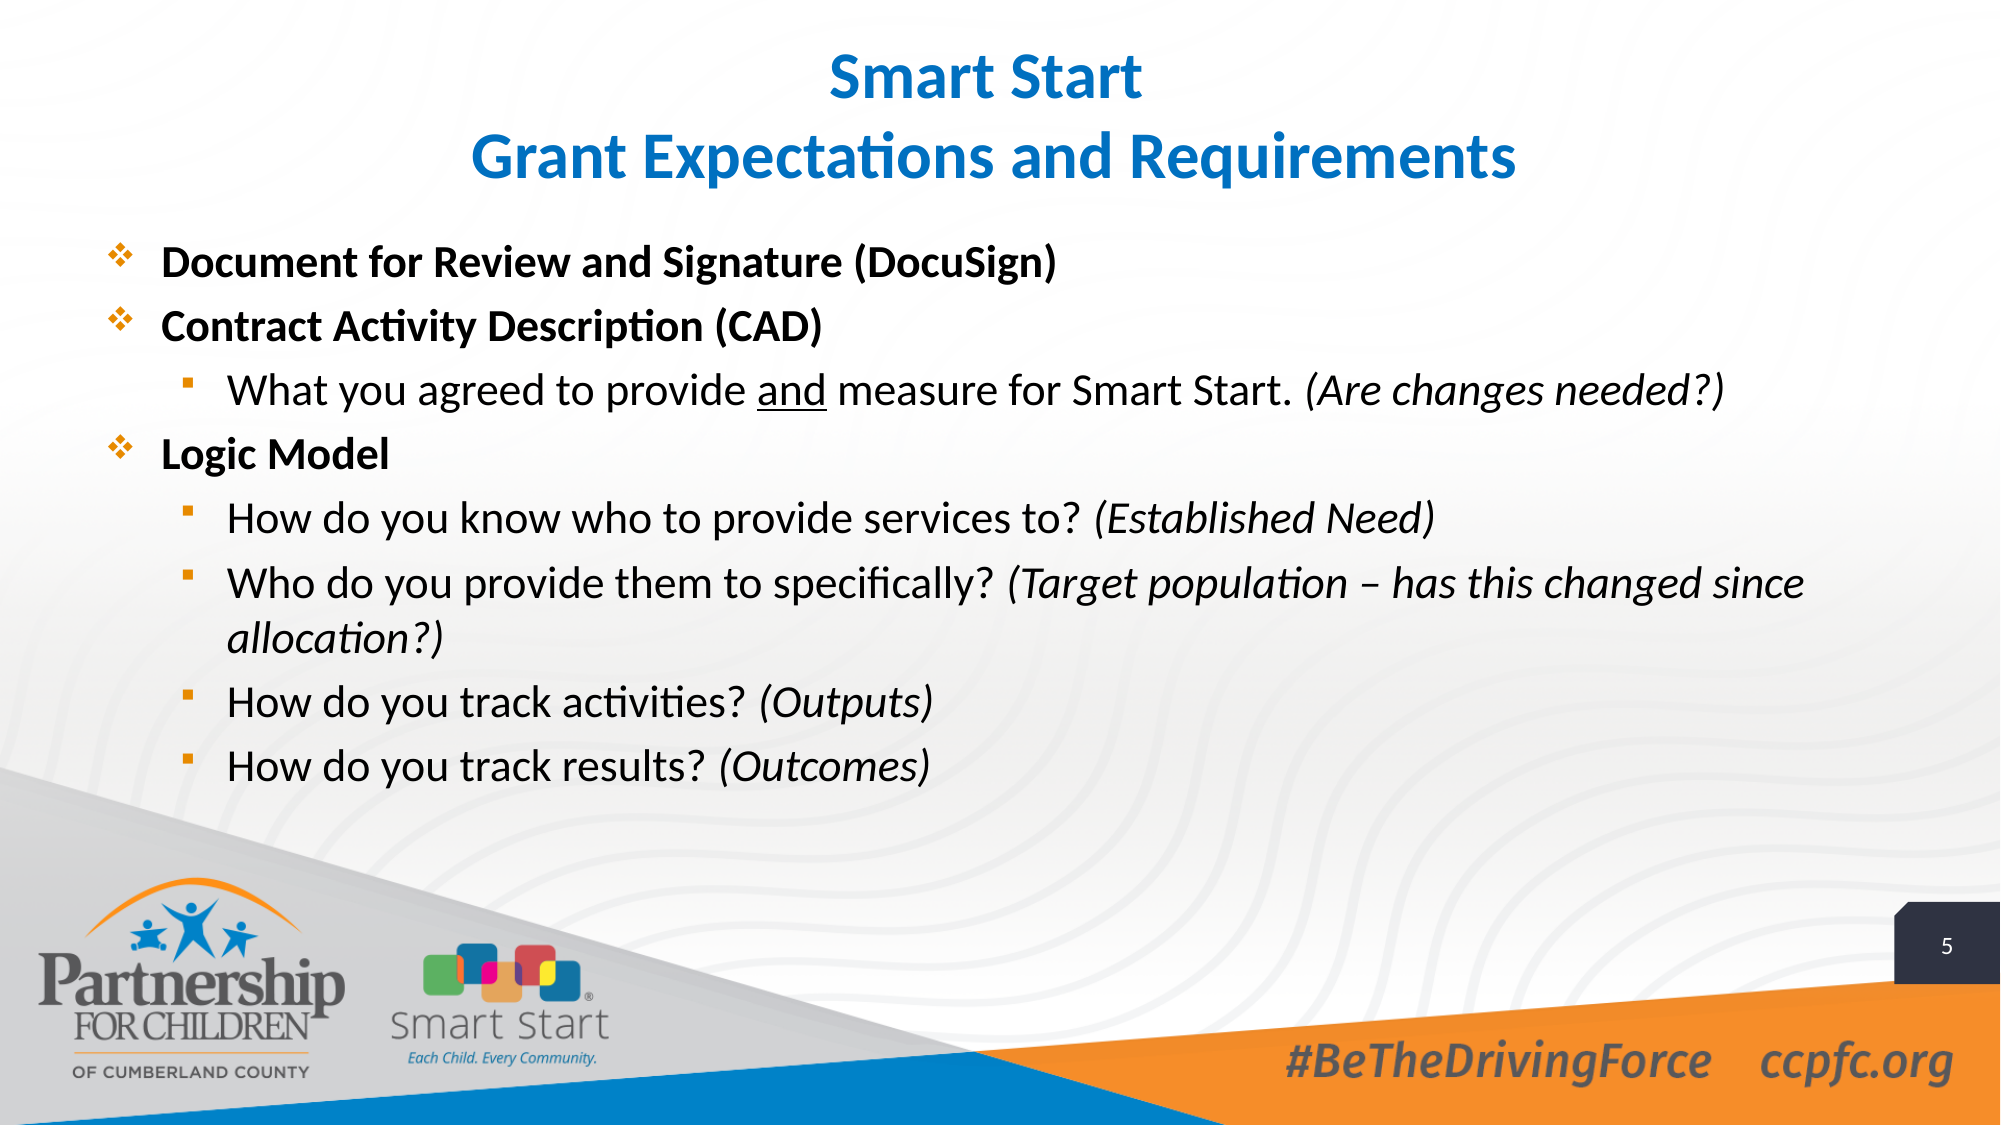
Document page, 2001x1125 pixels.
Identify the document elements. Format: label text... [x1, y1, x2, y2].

text_box Document for Review and Signature (DocuSign) Contract Activity Description (CAD) What you agreed to provide and measure for Smart Start. (Are changes needed?) Logic Model How do you know who to provide services to? (Established Need) Who do you provide them to specifically? (Target population – has this changed since allocation?) How do you track activities? (Outputs) How do you track results? (Outcomes) [90, 224, 1895, 798]
text_box [1893, 914, 2000, 986]
text_box [1897, 900, 2000, 911]
picture [0, 0, 2001, 1125]
slide_number 5 [1894, 911, 2000, 979]
text_box Smart Start Grant Expectations and Requirements [66, 24, 1923, 200]
